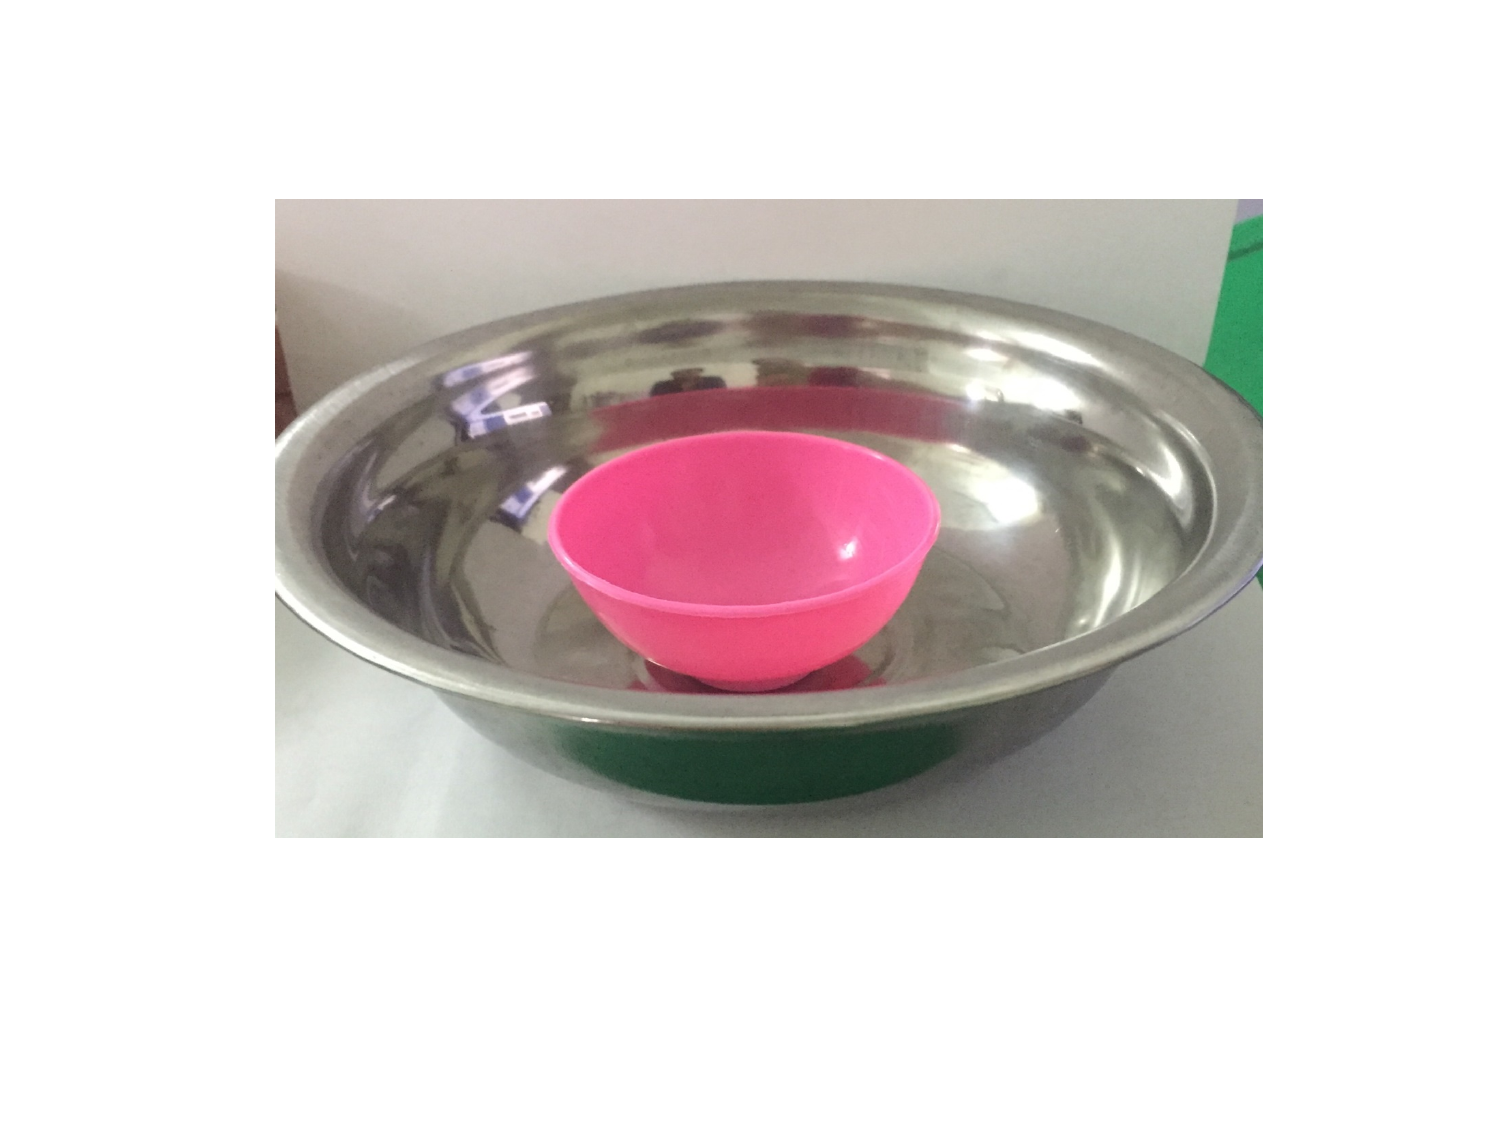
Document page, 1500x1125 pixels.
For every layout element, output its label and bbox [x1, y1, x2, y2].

picture [274, 199, 1263, 838]
